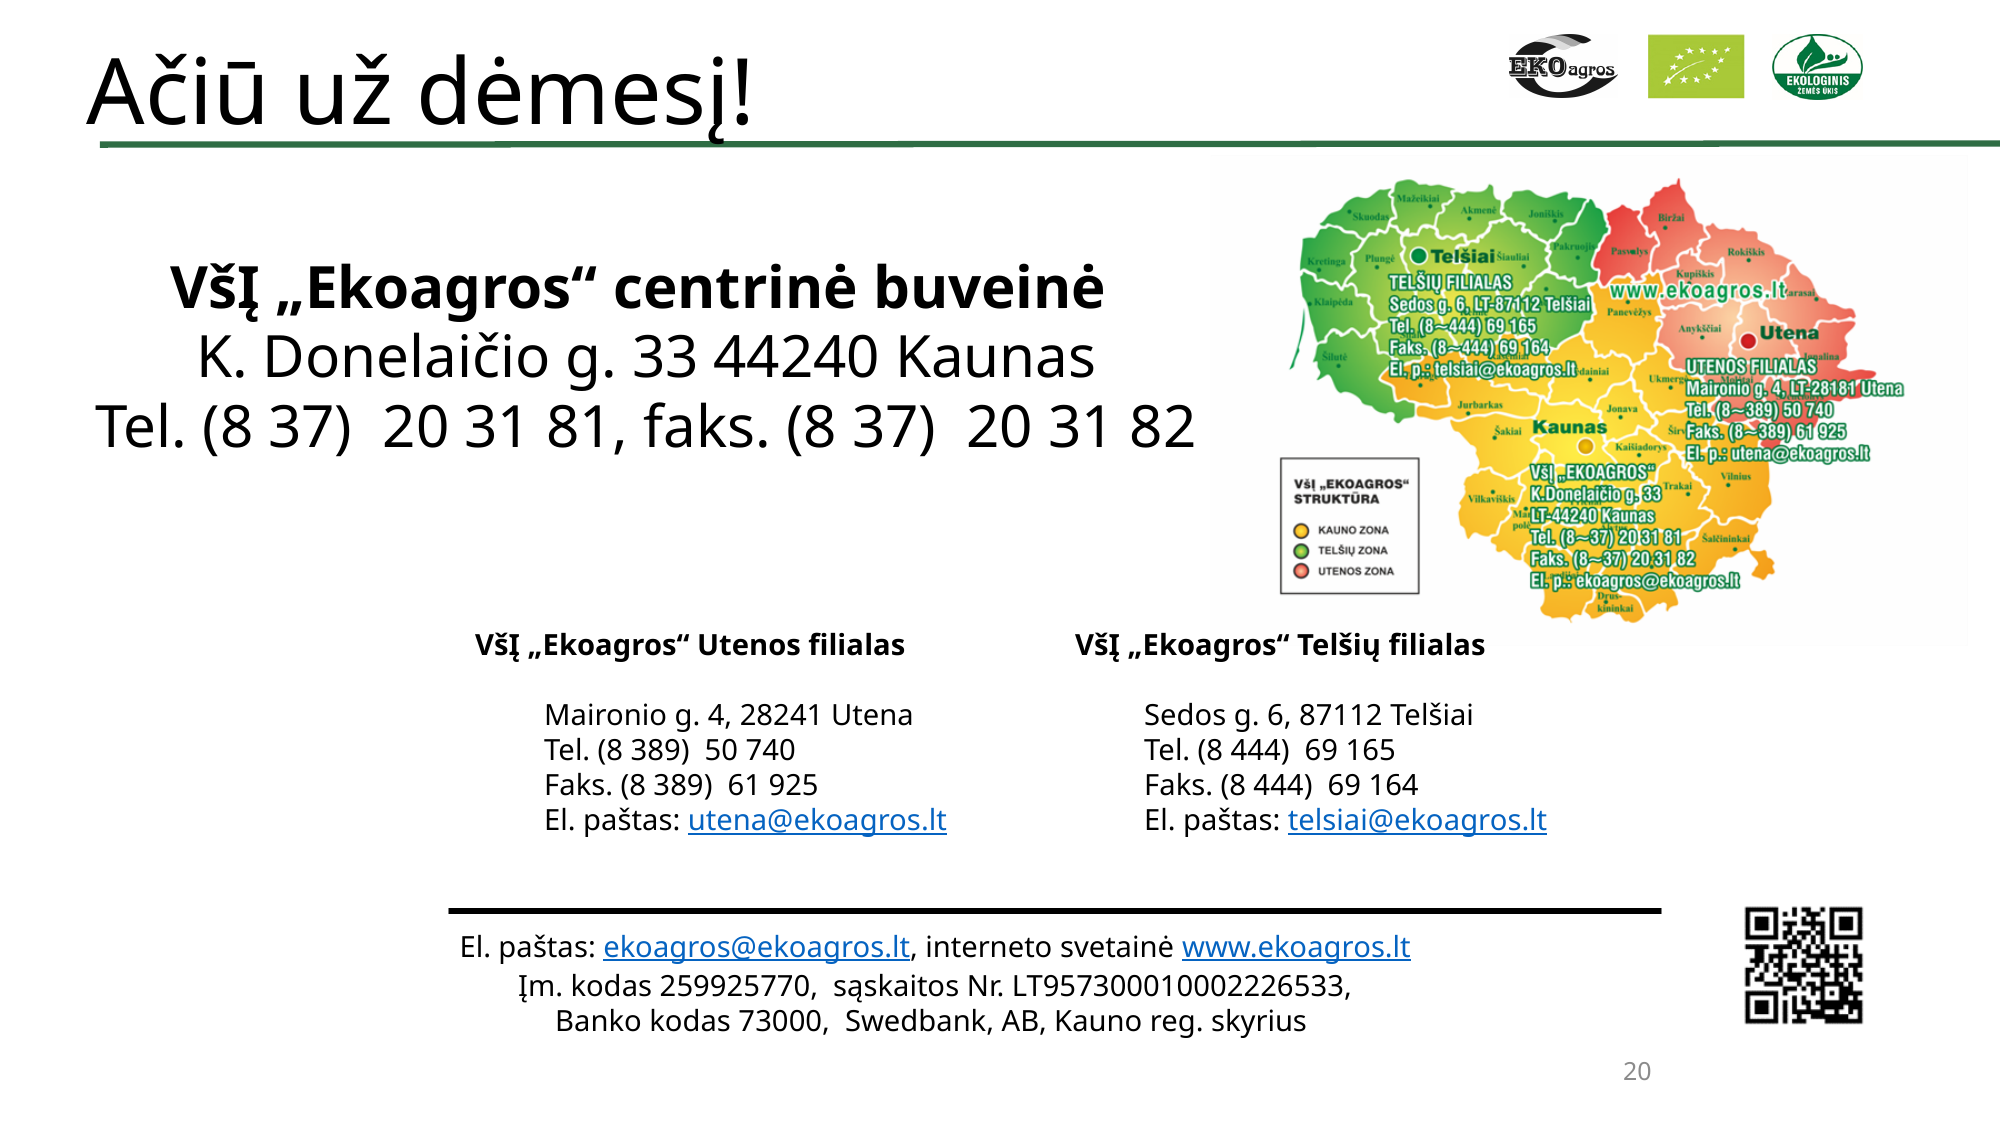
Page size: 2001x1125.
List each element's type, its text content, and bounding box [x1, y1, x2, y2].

text_box VšĮ „Ekoagros“ Utenos filialas VšĮ „Ekoagros“ Telšių filialas Maironio g. 4, 28241 Utena Sedos g. 6, 87112 Telšiai Tel. (8 389) 50 740 Tel. (8 444) 69 165 Faks. (8 389) 61 925 Faks. (8 444) 69 164 El. paštas: utena@ekoagros.lt El. paštas: telsiai@ekoagros.lt [187, 579, 1664, 877]
slide_number 20 [1412, 1042, 1863, 1103]
picture [1509, 34, 1618, 98]
text_box El. paštas: ekoagros@ekoagros.lt, interneto svetainė www.ekoagros.lt Įm. kodas 259925770, sąskaitos Nr. LT957300010002226533, Banko kodas 73000, Swedbank, AB, Kauno reg. skyrius [246, 920, 1624, 1045]
picture [1772, 34, 1863, 101]
picture [1646, 34, 1745, 99]
picture [1726, 888, 1882, 1043]
picture [1210, 155, 1968, 646]
picture [448, 908, 1664, 914]
text_box Ačiū už dėmesį! [72, 25, 993, 151]
text_box VšĮ „Ekoagros“ centrinė buveinė K. Donelaičio g. 33 44240 Kaunas Tel. (8 37) 20 31 81, faks. (8 37) 20 31 82 [34, 242, 1210, 467]
